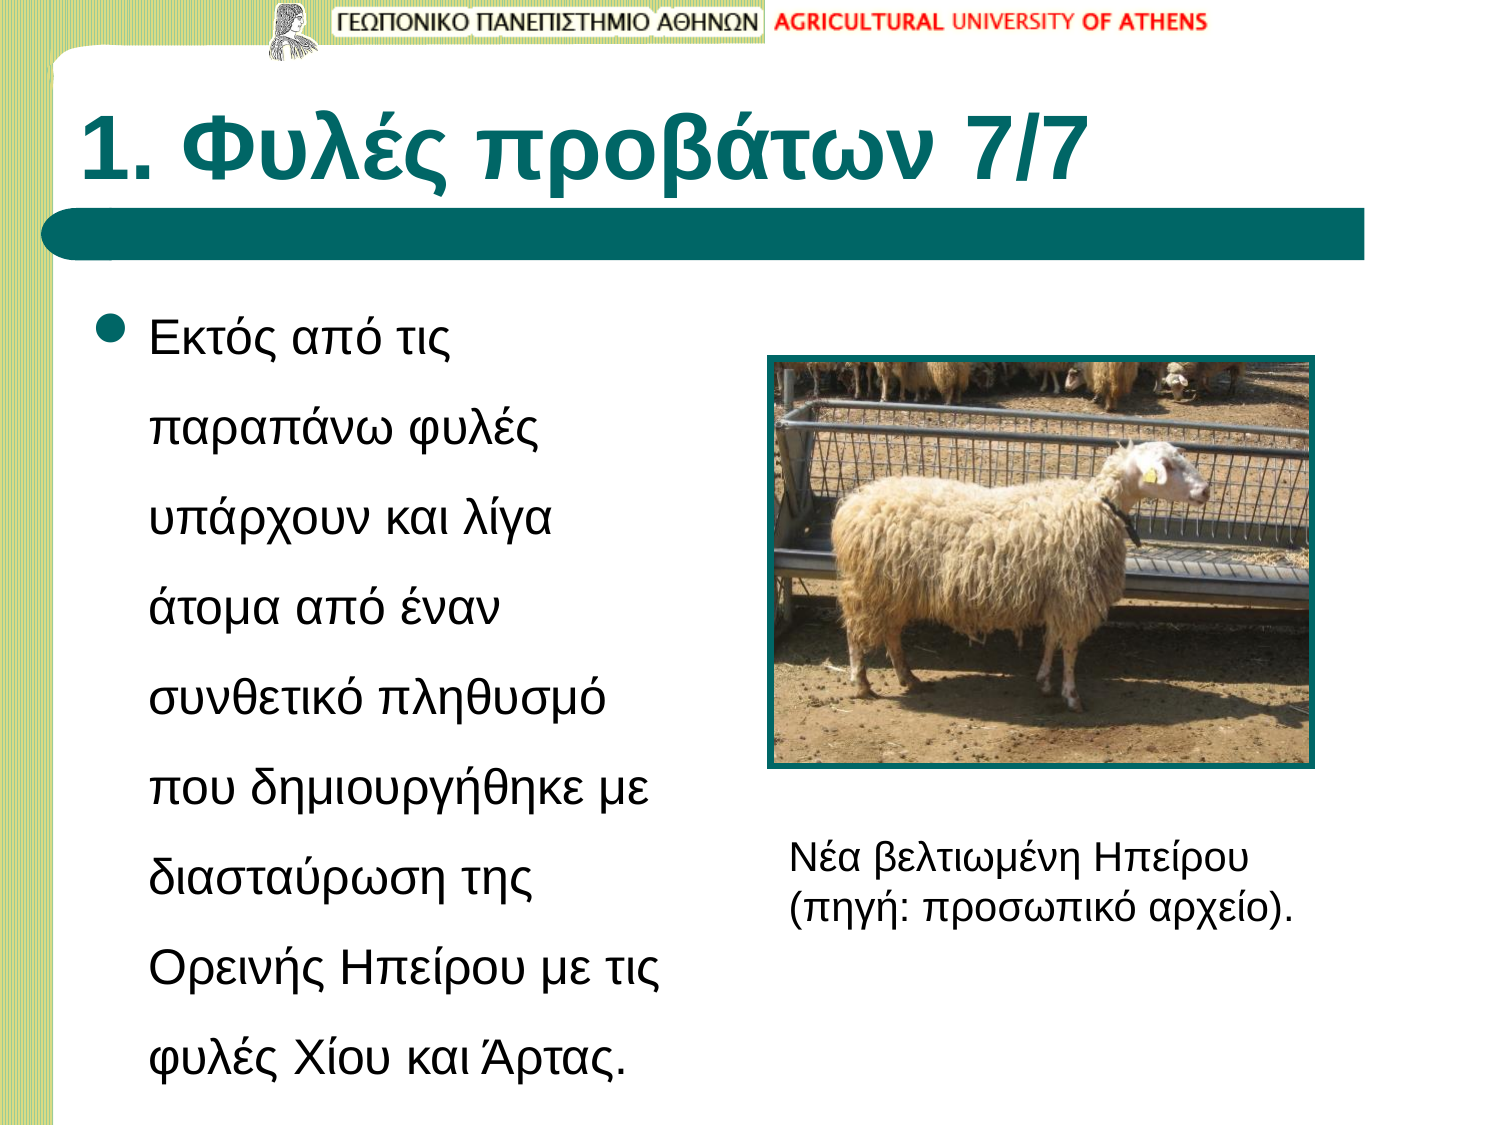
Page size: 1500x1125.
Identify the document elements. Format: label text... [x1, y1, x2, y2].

list Νέα βελτιωμένη Ηπείρου (πηγή: προσωπικό αρχείο). [773, 822, 1358, 1125]
list Εκτός από τις παραπάνω φυλές υπάρχουν και λίγα άτομα από έναν συνθετικό πληθυσμό που δημιουργήθηκε με διασταύρωση της Ορεινής Ηπείρου με τις φυλές Χίου και Άρτας. [76, 266, 709, 1083]
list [773, 361, 1309, 764]
title 1. Φυλές προβάτων 7/7 [64, 48, 1366, 207]
picture [269, 0, 1228, 48]
